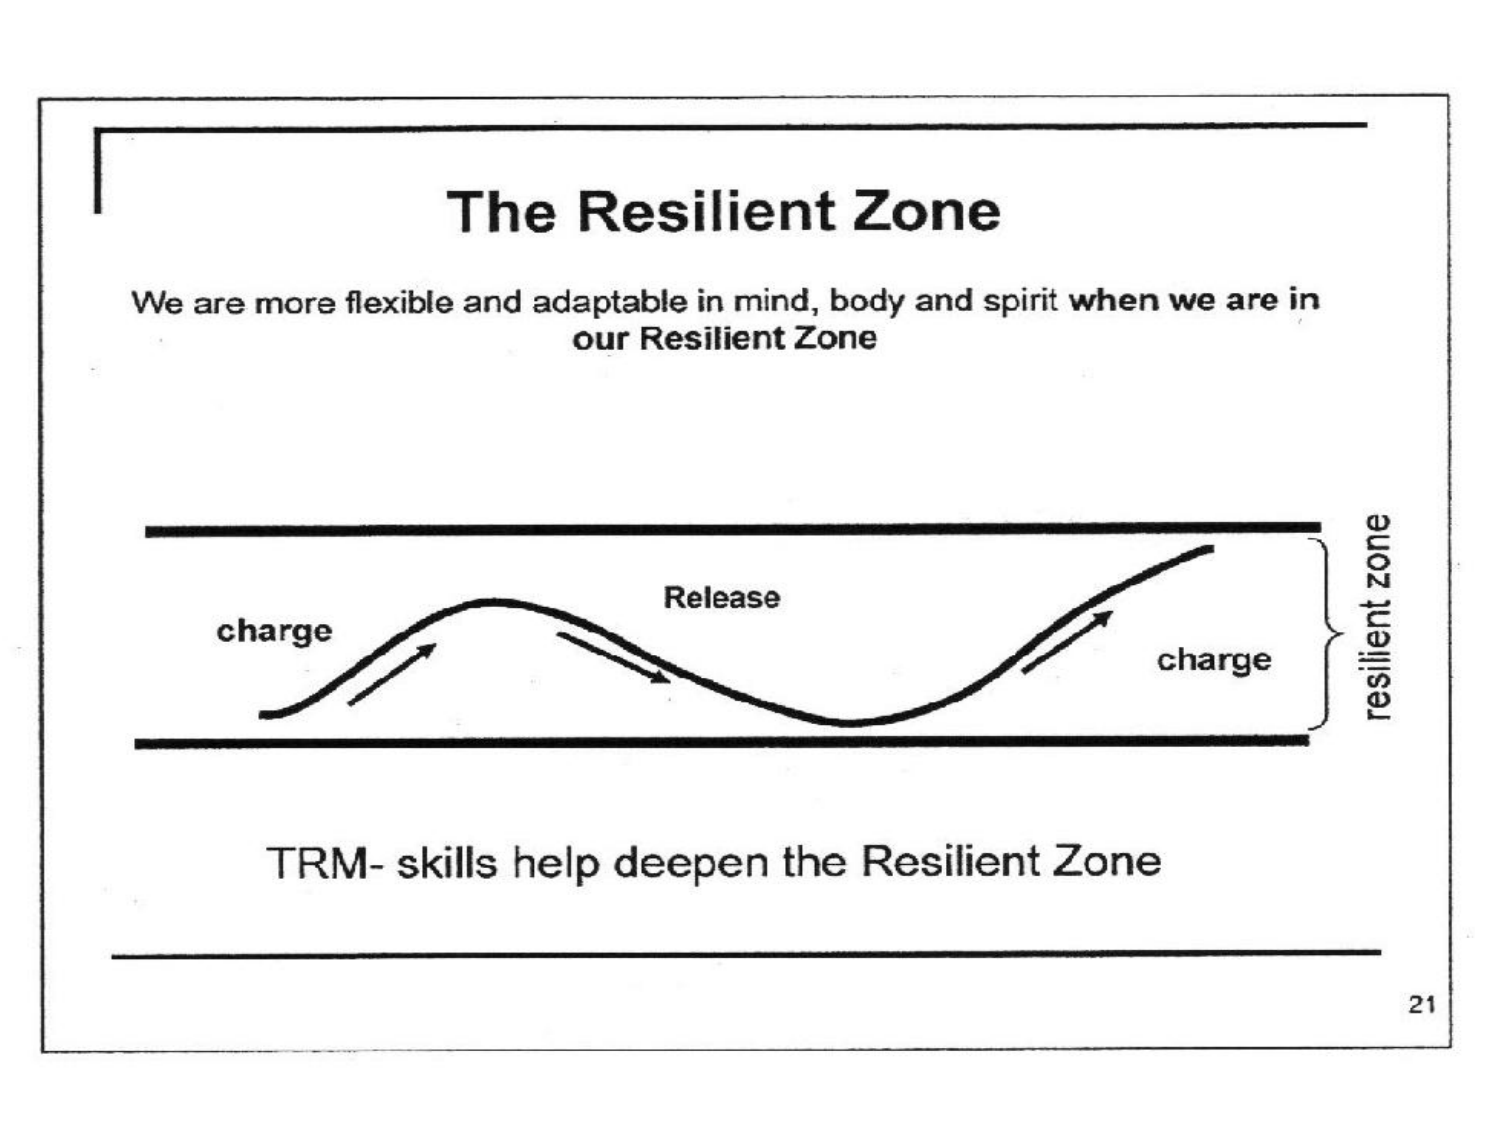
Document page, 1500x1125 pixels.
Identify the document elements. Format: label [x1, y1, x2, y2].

list [0, 74, 1476, 1082]
